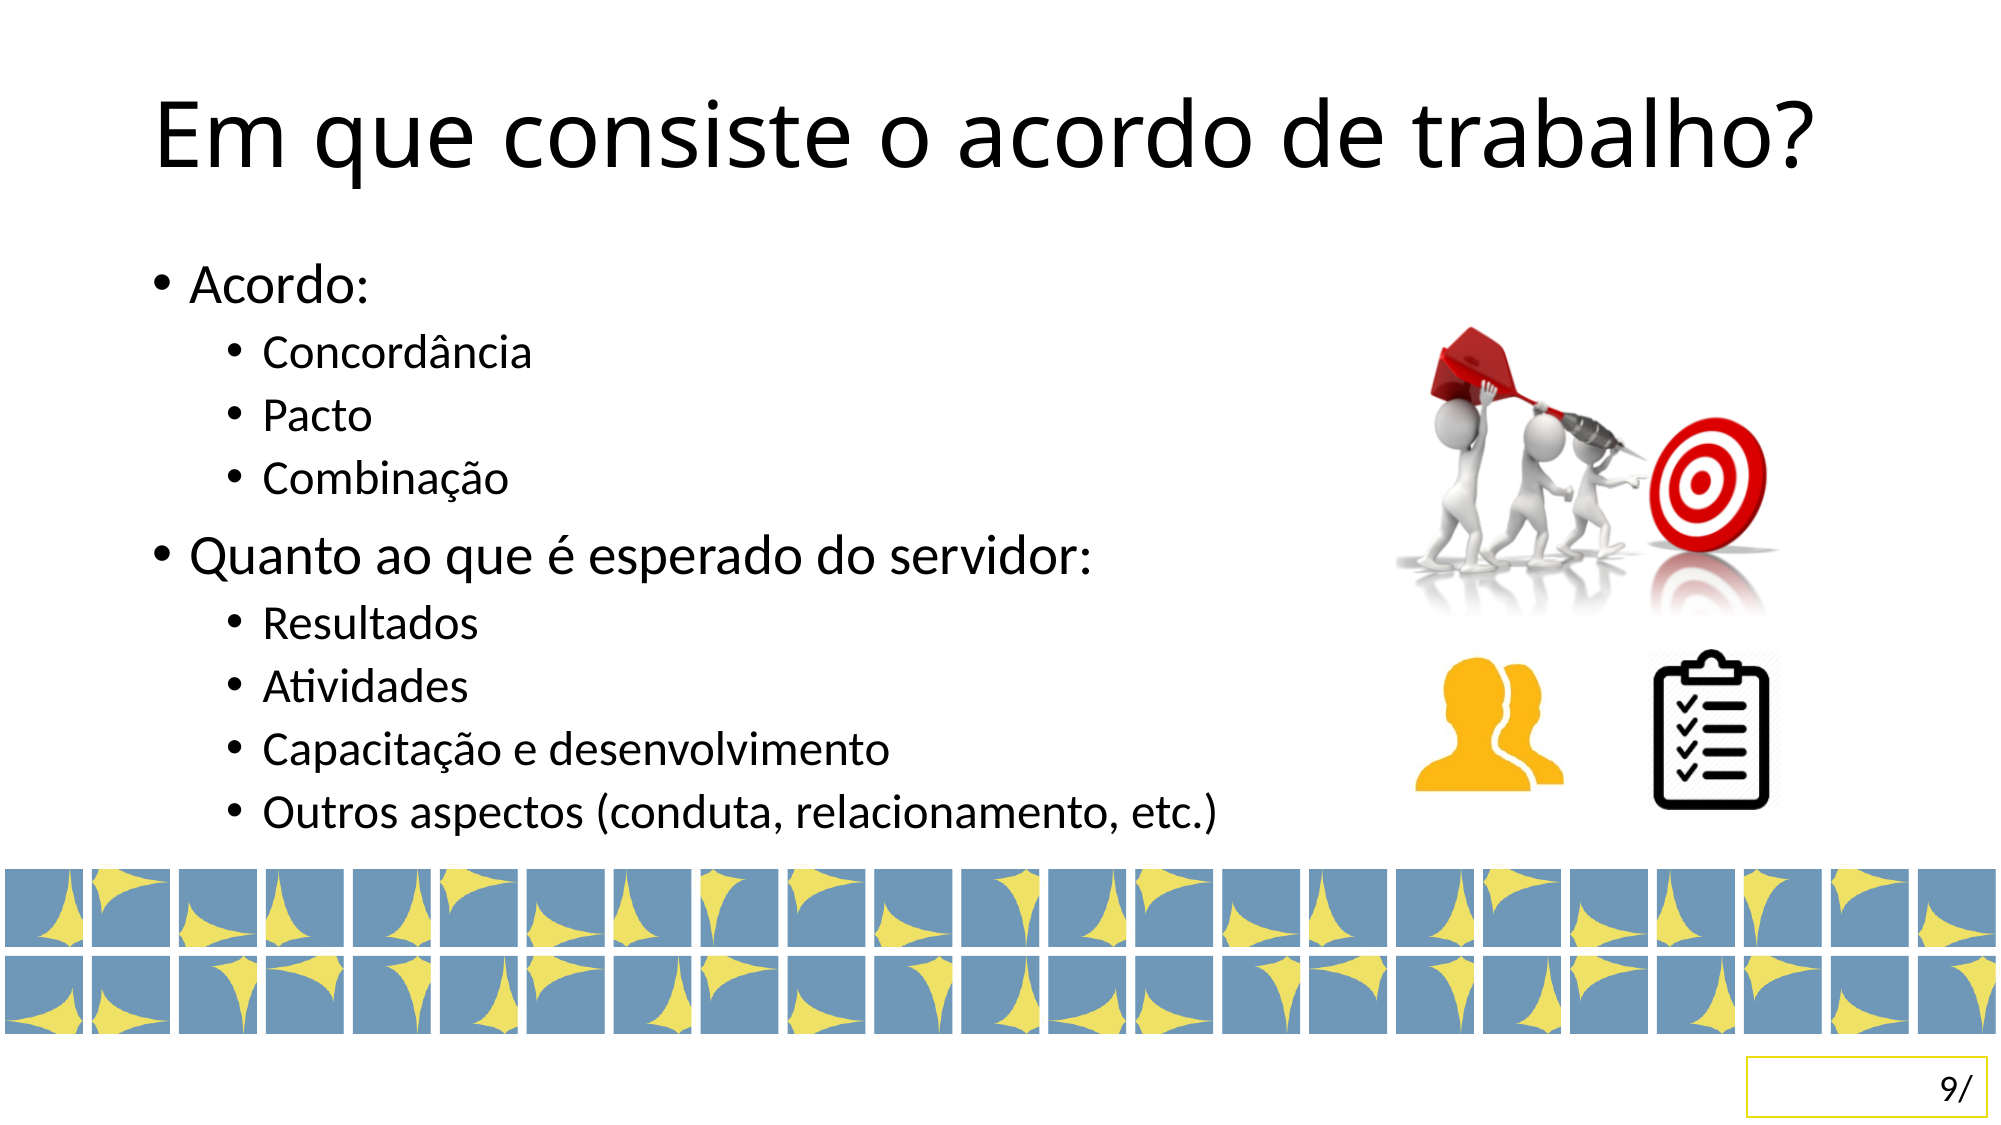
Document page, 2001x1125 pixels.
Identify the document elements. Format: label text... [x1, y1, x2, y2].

picture [0, 852, 2000, 1046]
picture [1395, 308, 1785, 619]
list Acordo: Concordância Pacto Combinação Quanto ao que é esperado do servidor: Resultados Atividades Capacitação e desenvolvimento Outros aspectos (conduta, relacionamento, etc.) [137, 246, 1313, 850]
picture [1415, 649, 1564, 798]
title Em que consiste o acordo de trabalho? [137, 29, 1863, 247]
picture [1647, 649, 1781, 810]
